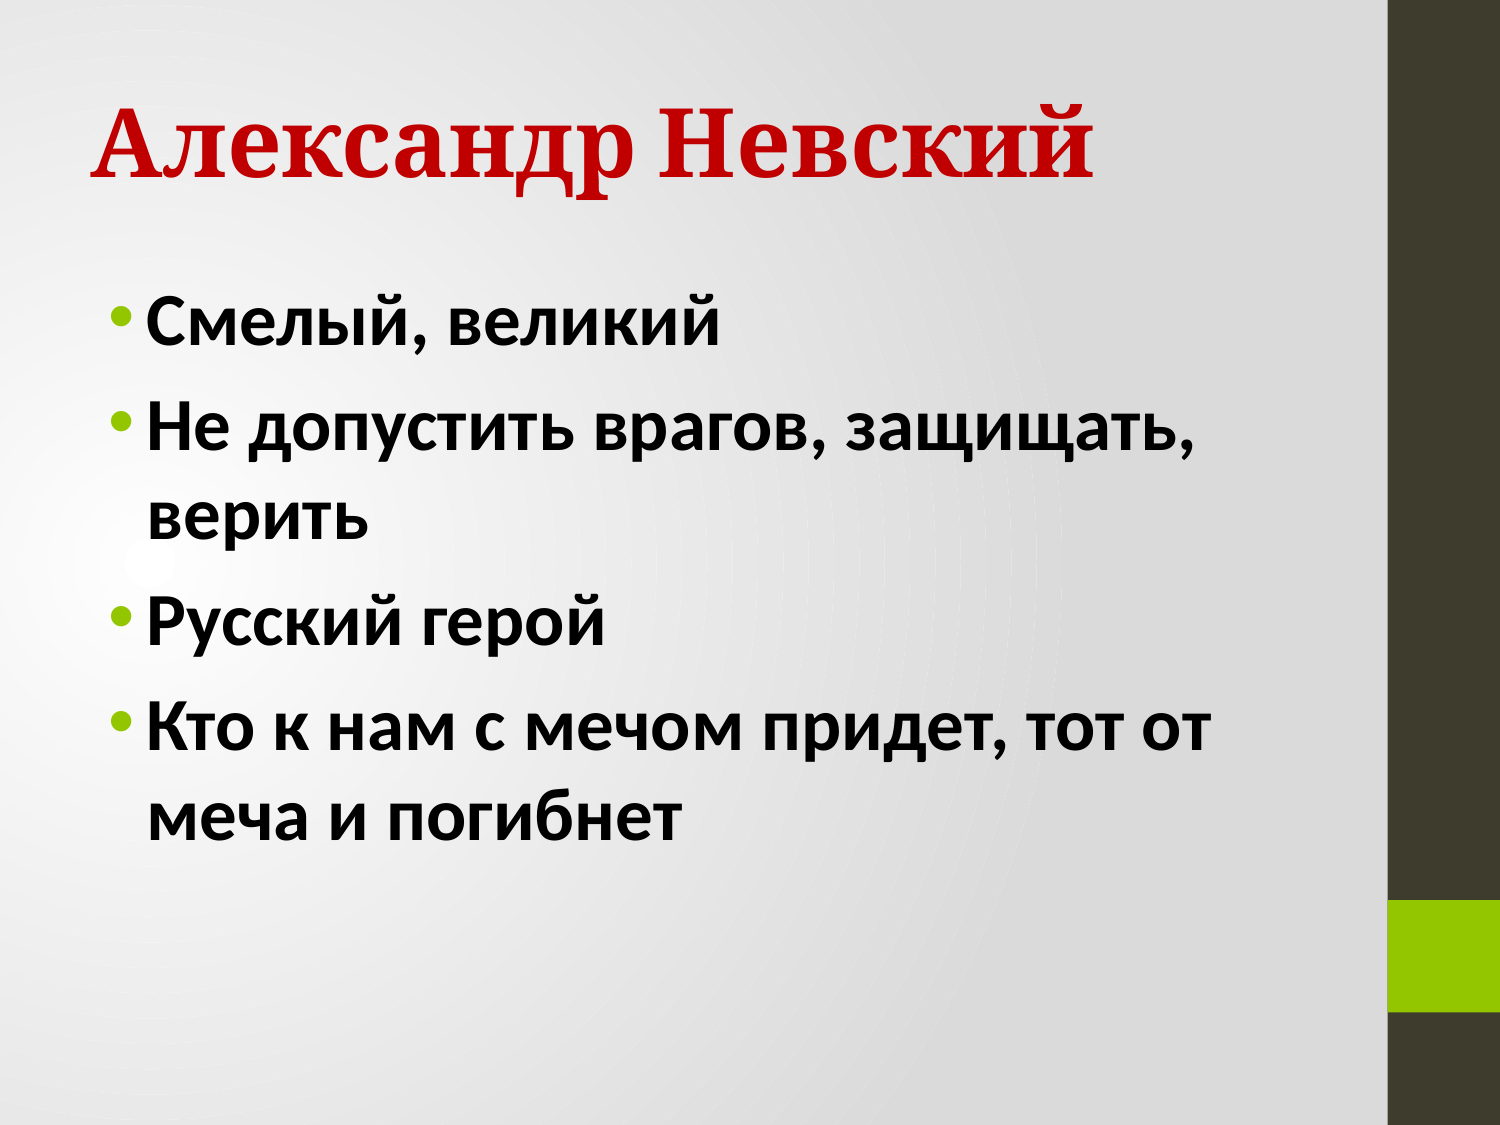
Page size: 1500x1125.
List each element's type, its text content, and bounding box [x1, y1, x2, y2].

title Александр Невский [75, 45, 1325, 233]
list Смелый, великий Не допустить врагов, защищать, верить Русский герой Кто к нам с мечом придет, тот от меча и погибнет [75, 262, 1325, 1050]
